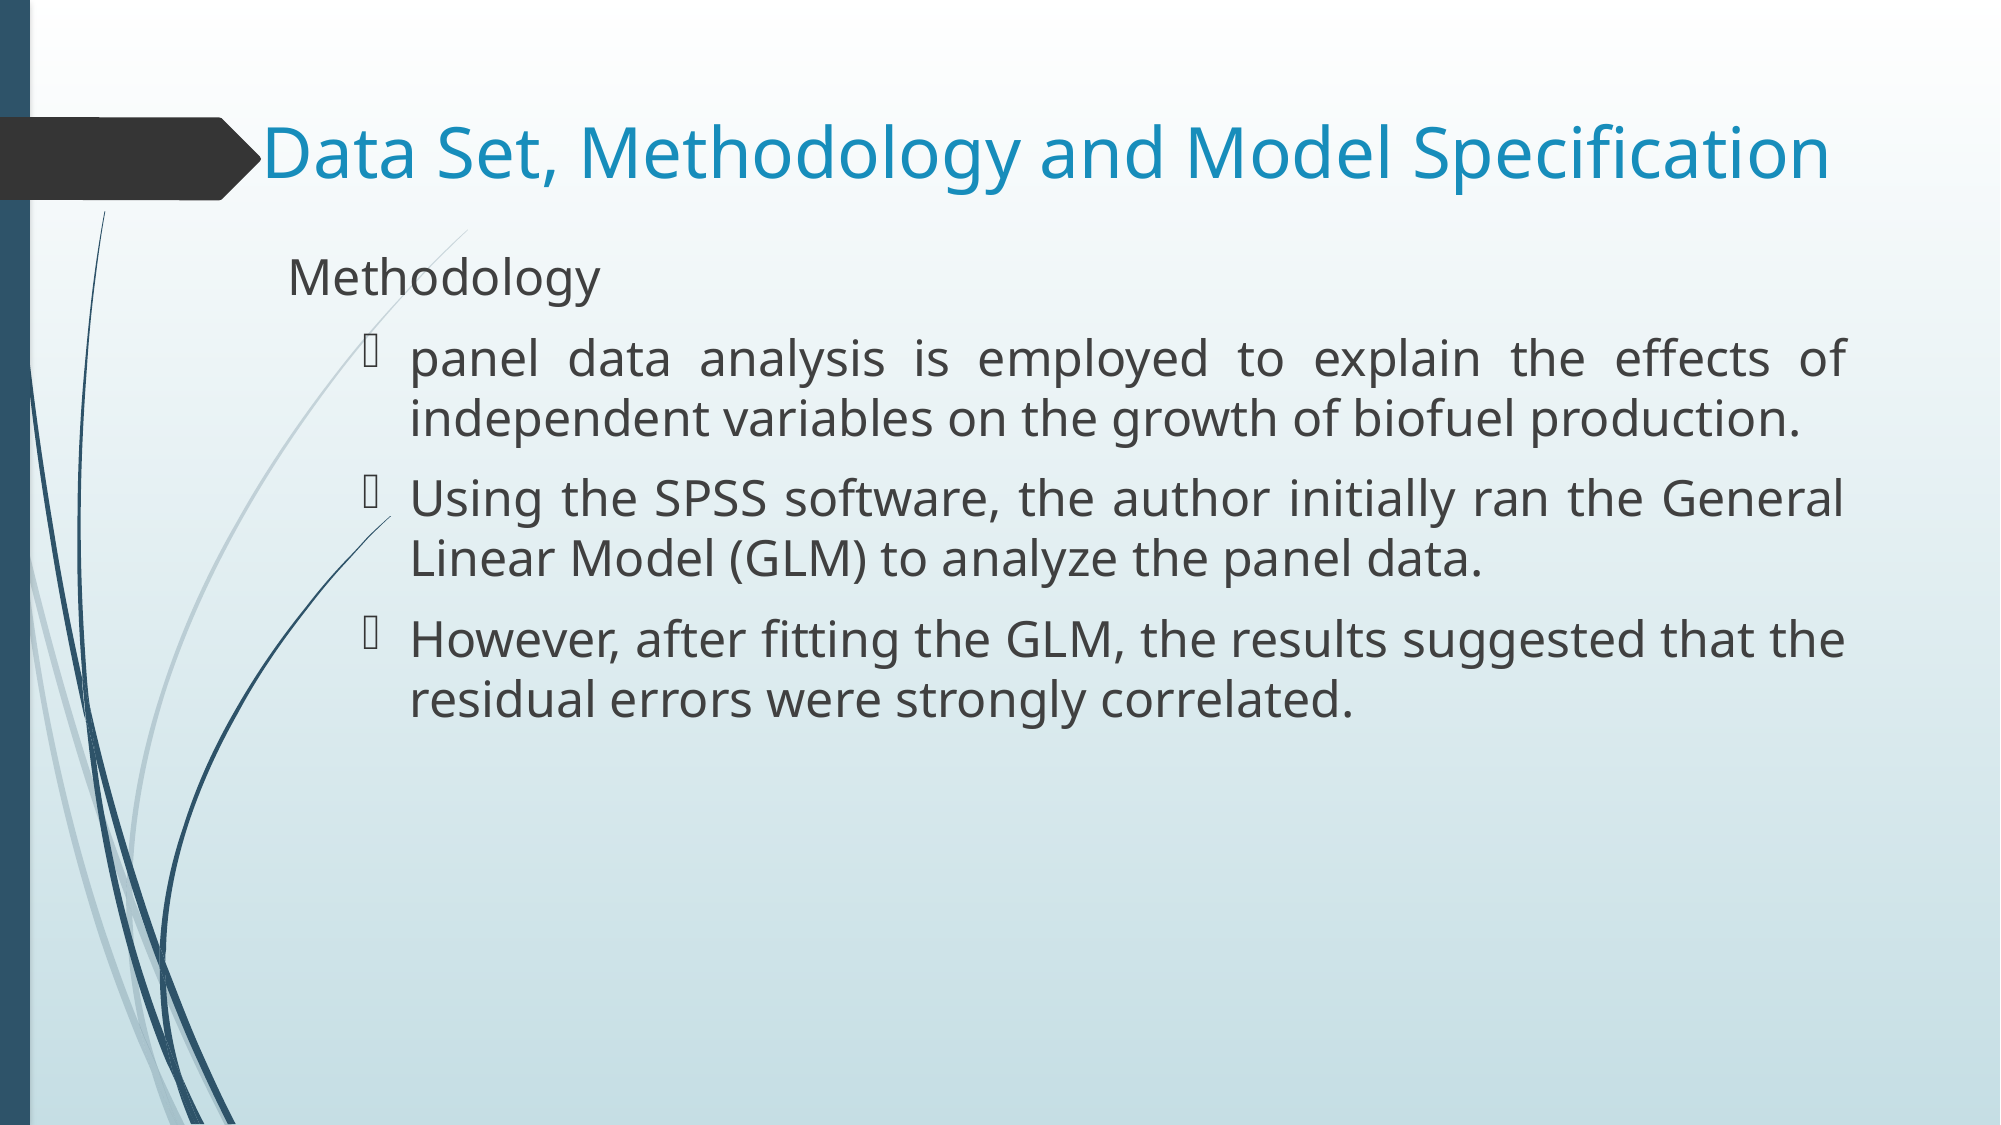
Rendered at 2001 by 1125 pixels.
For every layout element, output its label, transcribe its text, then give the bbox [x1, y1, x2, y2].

title Data Set, Methodology and Model Specification [246, 100, 1957, 238]
list Methodology panel data analysis is employed to explain the effects of independent variables on the growth of biofuel production. Using the SPSS software, the author initially ran the General Linear Model (GLM) to analyze the panel data. However, after fitting the GLM, the results suggested that the residual errors were strongly correlated. [272, 237, 1863, 1080]
